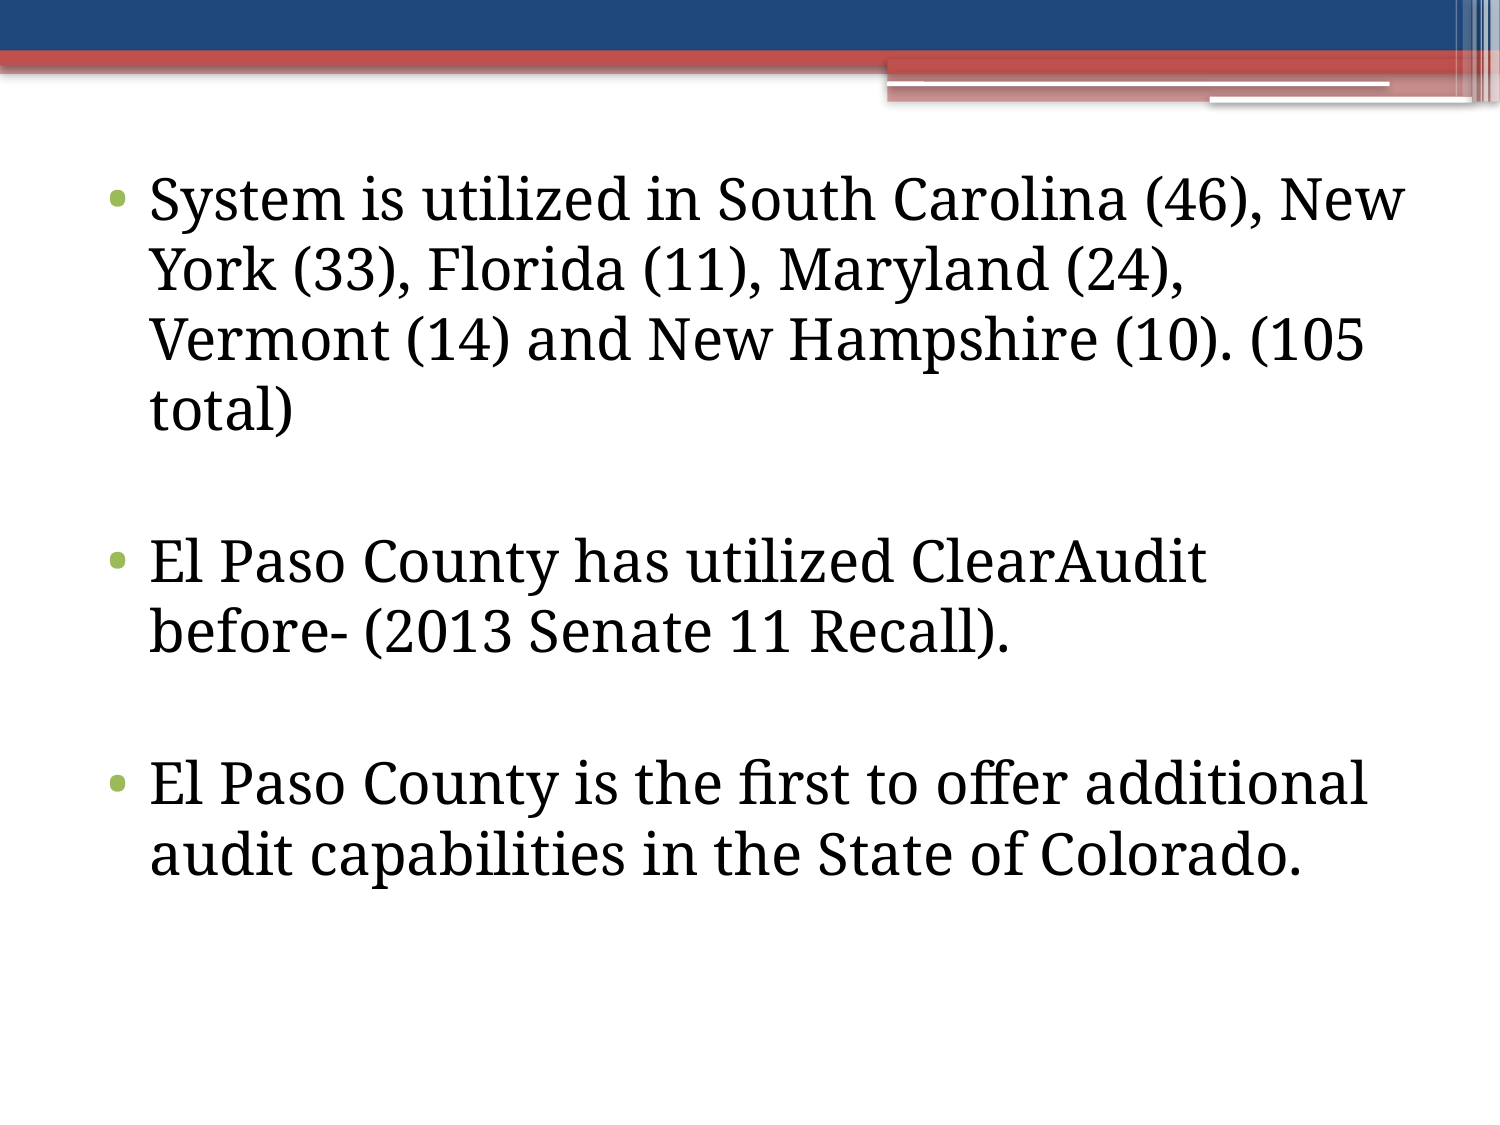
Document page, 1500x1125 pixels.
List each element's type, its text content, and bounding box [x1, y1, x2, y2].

list System is utilized in South Carolina (46), New York (33), Florida (11), Maryland (24), Vermont (14) and New Hampshire (10). (105 total) El Paso County has utilized ClearAudit before- (2013 Senate 11 Recall). El Paso County is the first to offer additional audit capabilities in the State of Colorado. [75, 154, 1425, 971]
